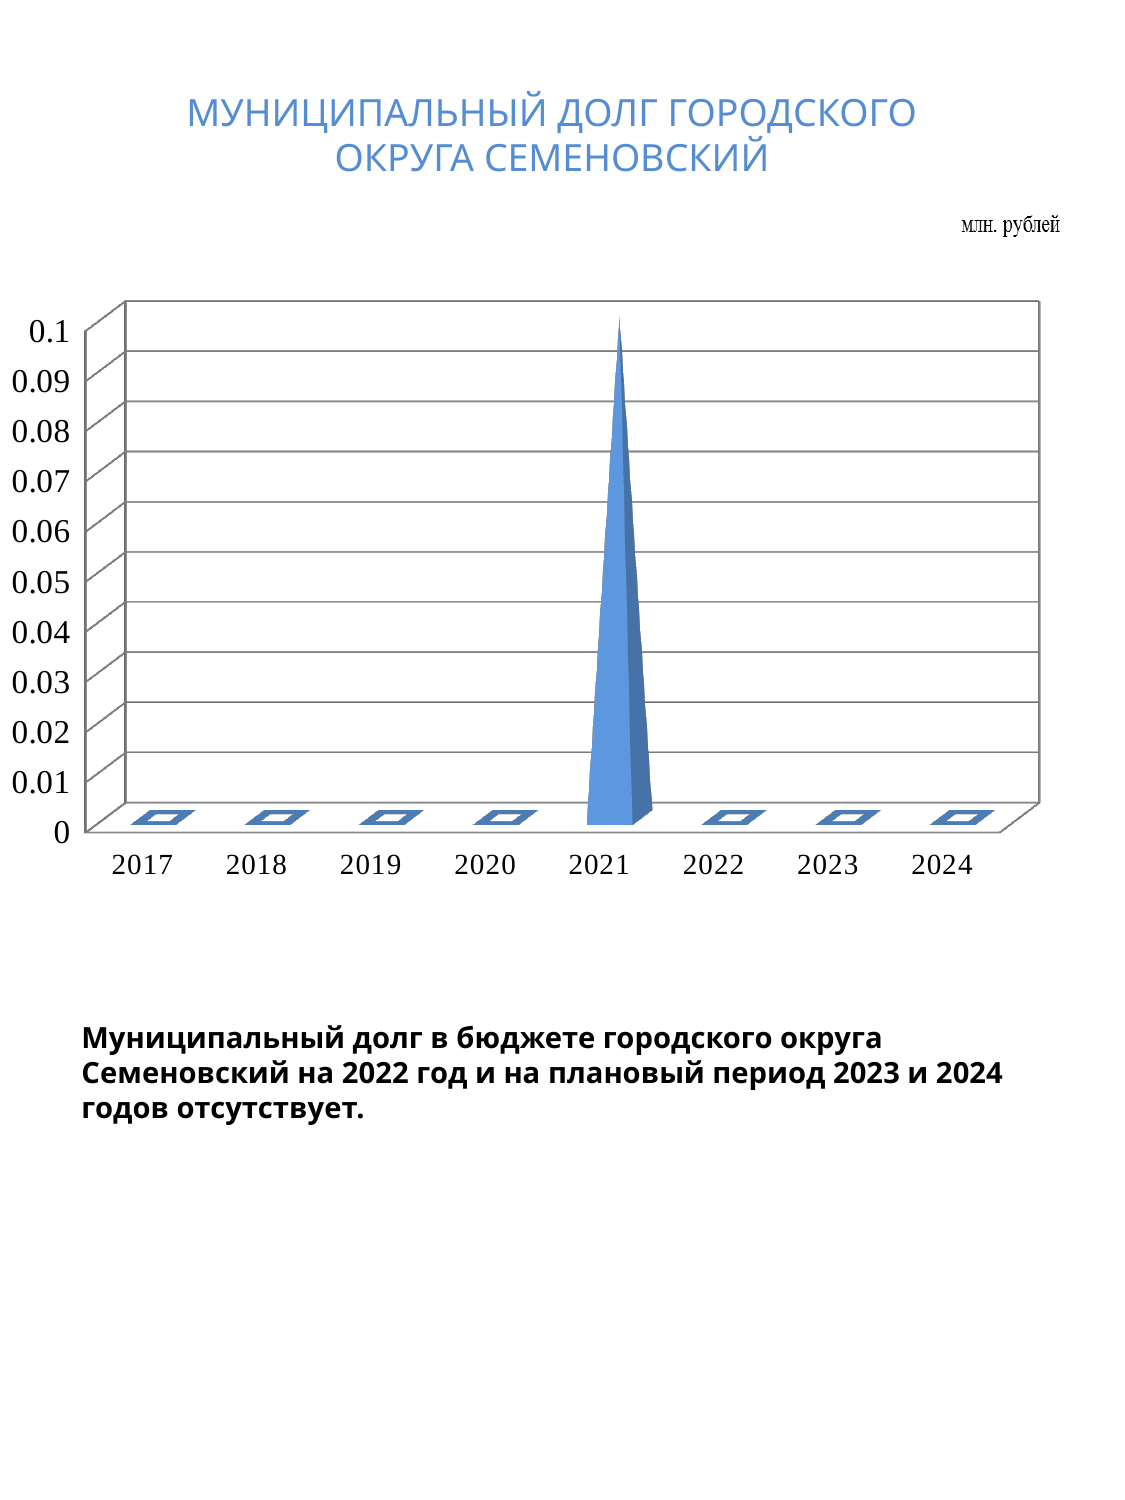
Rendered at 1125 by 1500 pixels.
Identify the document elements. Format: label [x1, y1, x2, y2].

text_box [37, 1012, 1125, 1178]
text_box [86, 81, 1094, 187]
chart [11, 187, 1088, 942]
